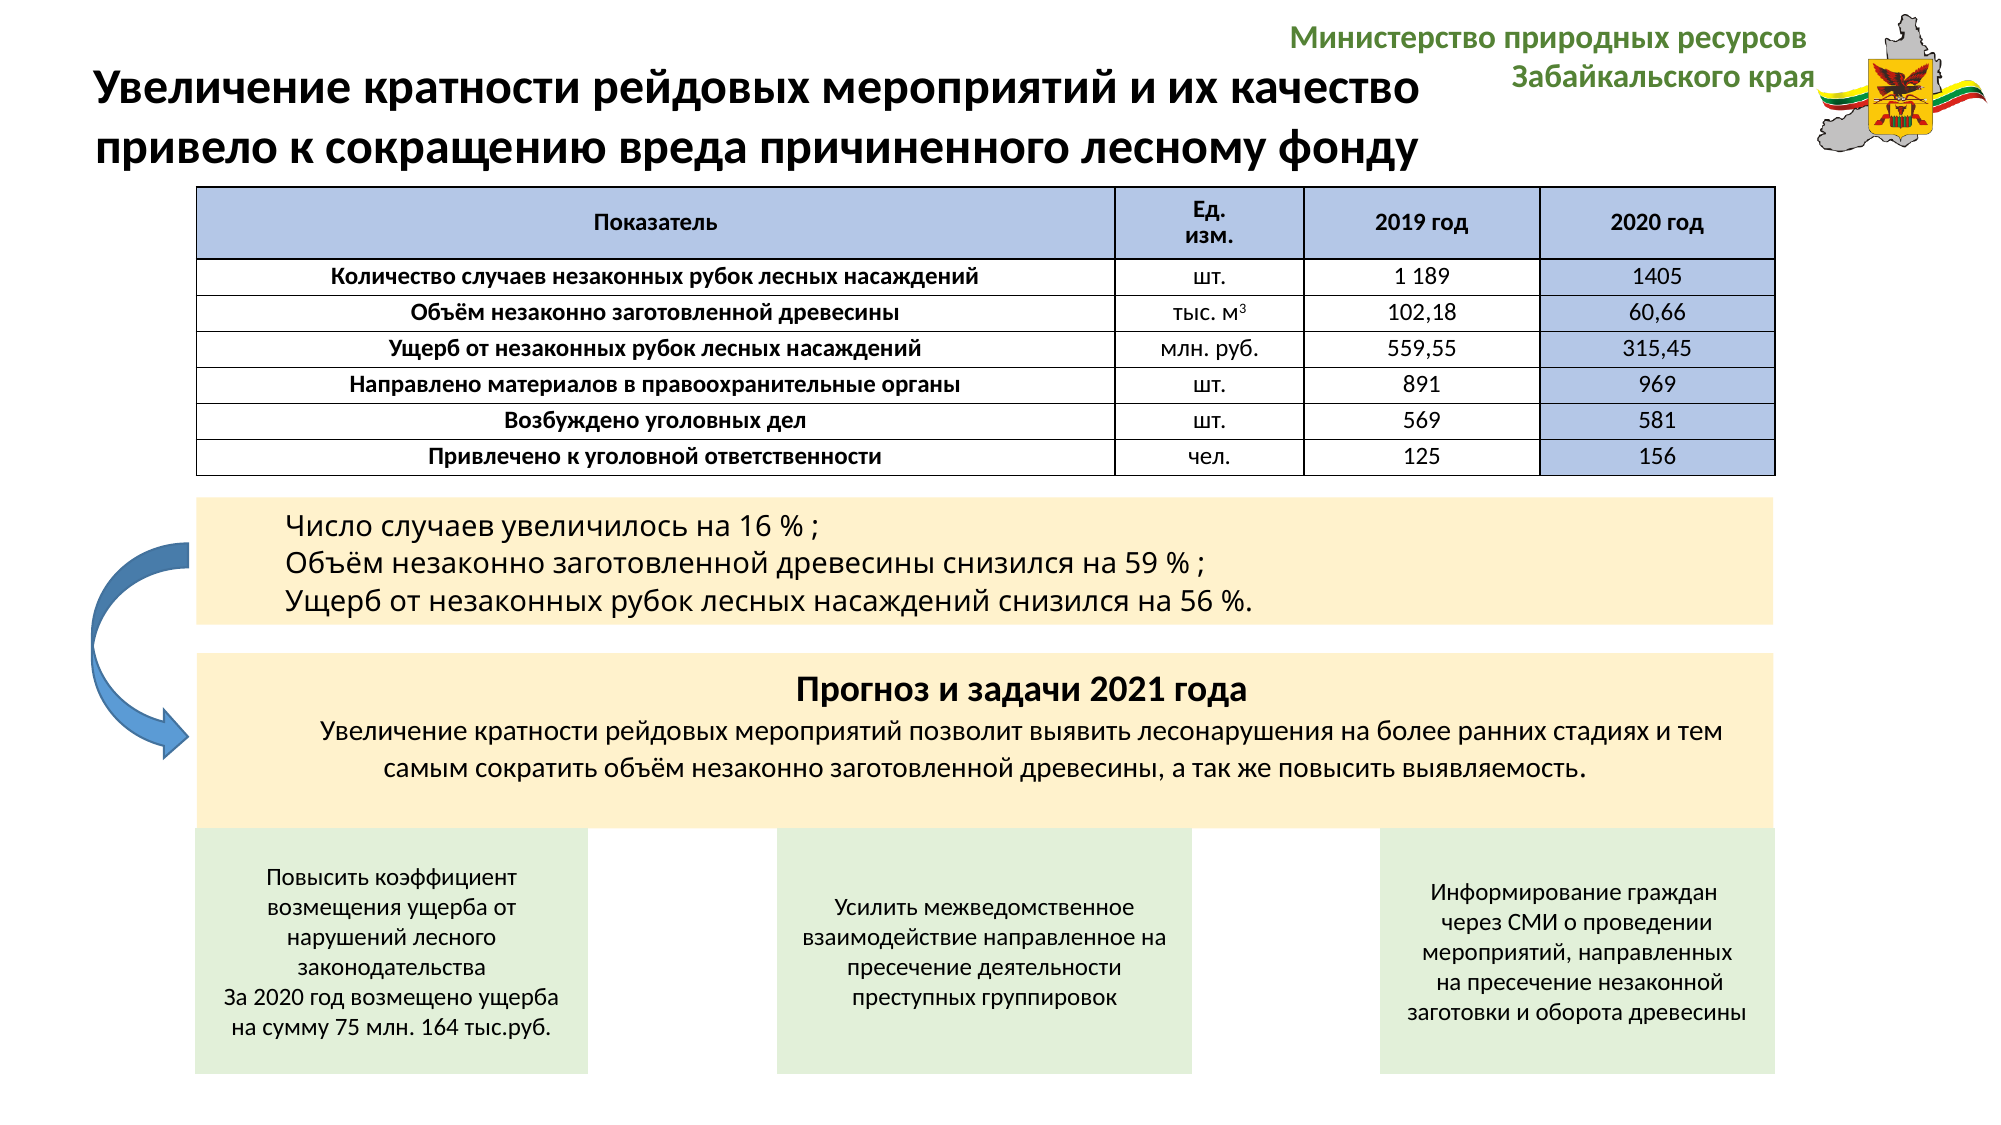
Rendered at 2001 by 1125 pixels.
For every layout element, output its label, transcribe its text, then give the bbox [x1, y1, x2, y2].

table_cell 60,66 [1541, 296, 1774, 331]
table_cell 969 [1541, 368, 1774, 403]
table_cell 1 189 [1305, 260, 1539, 295]
table_cell шт. [1116, 404, 1303, 439]
table_header Показатель [197, 188, 1114, 258]
text_box Увеличение кратности рейдовых мероприятий и их качество привело к сокращению вреда причиненного лесному фонду [25, 45, 1489, 181]
table_cell Объём незаконно заготовленной древесины [197, 296, 1114, 331]
table_cell Ущерб от незаконных рубок лесных насаждений [197, 332, 1114, 367]
table_cell 1405 [1541, 260, 1774, 295]
table_cell 581 [1541, 404, 1774, 439]
table_cell 569 [1305, 404, 1539, 439]
text_box Усилить межведомственное взаимодействие направленное на пресечение деятельности преступных группировок [778, 829, 1191, 1072]
table_cell млн. руб. [1116, 332, 1303, 367]
table_cell 156 [1541, 440, 1774, 475]
table_cell Возбуждено уголовных дел [197, 404, 1114, 439]
table_cell Направлено материалов в правоохранительные органы [197, 368, 1114, 403]
table_cell тыс. м3 [1116, 296, 1303, 331]
table_cell чел. [1116, 440, 1303, 475]
table_header 2019 год [1305, 188, 1539, 258]
text_box Министерство природных ресурсов Забайкальского края [1269, 7, 1831, 103]
table_cell шт. [1116, 368, 1303, 403]
text_box Повысить коэффициент возмещения ущерба от нарушений лесного законодательства За 2020 год возмещено ущерба на сумму 75 млн. 164 тыс.руб. [196, 829, 587, 1072]
text_box [90, 542, 190, 761]
table_cell 891 [1305, 368, 1539, 403]
text_box Число случаев увеличилось на 16 % ; Объём незаконно заготовленной древесины снизился на 59 % ; Ущерб от незаконных рубок лесных насаждений снизился на 56 %. [195, 496, 1774, 626]
text_box Прогноз и задачи 2021 года Увеличение кратности рейдовых мероприятий позволит выявить лесонарушения на более ранних стадиях и тем самым сократить объём незаконно заготовленной древесины, а так же повысить выявляемость. [196, 652, 1775, 829]
table_header 2020 год [1541, 188, 1774, 258]
table_cell 125 [1305, 440, 1539, 475]
table_cell шт. [1116, 260, 1303, 295]
table_cell 315,45 [1541, 332, 1774, 367]
table_cell Количество случаев незаконных рубок лесных насаждений [197, 260, 1114, 295]
table_header Ед. изм. [1116, 188, 1303, 258]
table_cell 102,18 [1305, 296, 1539, 331]
text_box Информирование граждан через СМИ о проведении мероприятий, направленных на пресечение незаконной заготовки и оборота древесины [1381, 829, 1774, 1072]
picture [1816, 14, 1988, 168]
table_cell 559,55 [1305, 332, 1539, 367]
table_cell Привлечено к уголовной ответственности [197, 440, 1114, 475]
